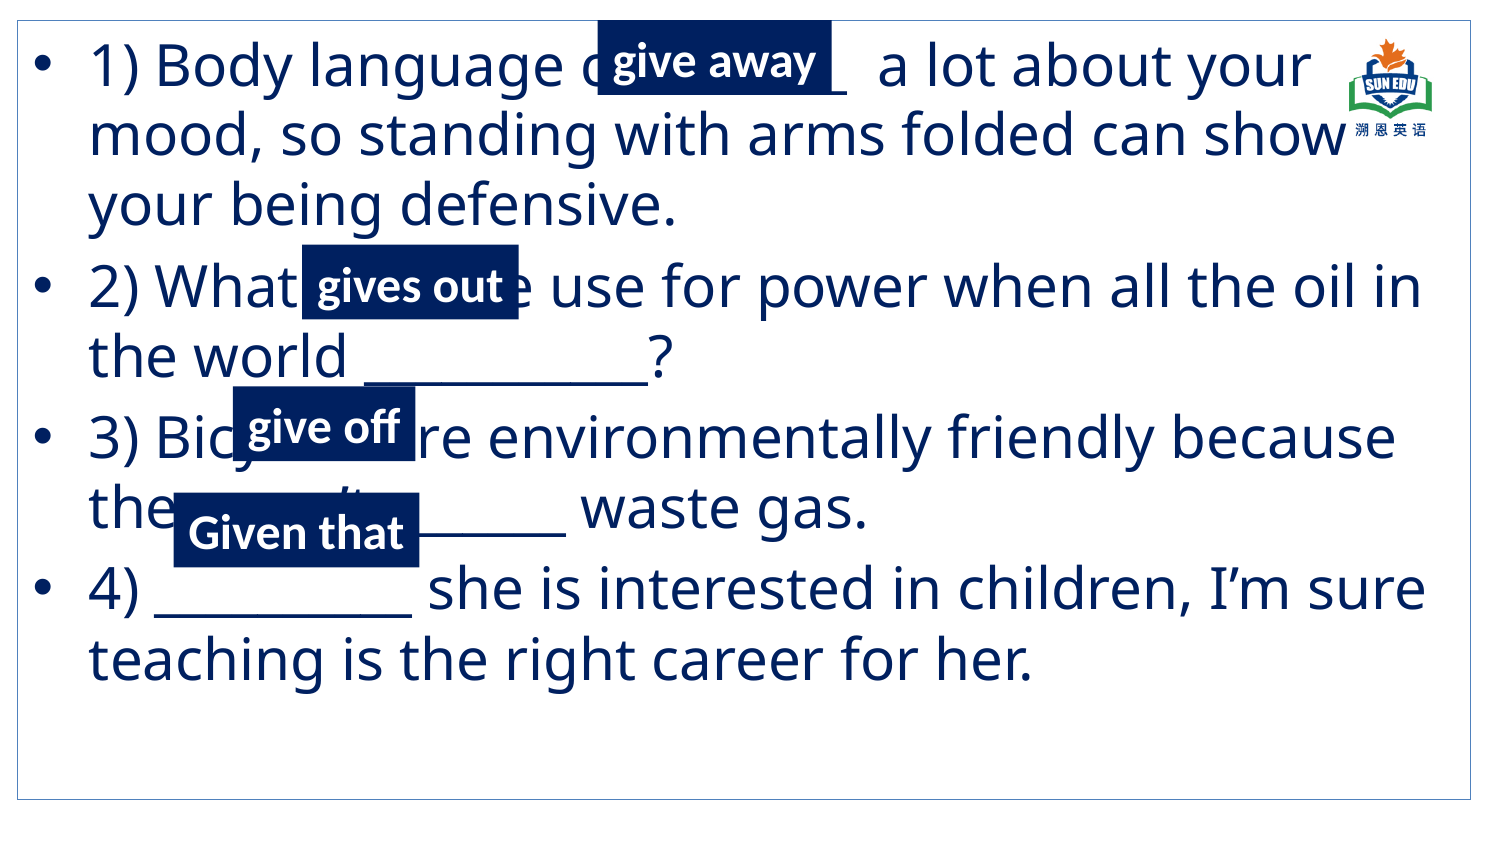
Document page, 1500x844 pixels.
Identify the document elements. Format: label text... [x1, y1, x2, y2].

text_box gives out [302, 244, 519, 320]
text_box give off [232, 386, 416, 462]
list 1) Body language can ______ a lot about your mood, so standing with arms folded can show your being defensive. 2) What shall we use for power when all the oil in the world ___________? 3) Bicycles are environmentally friendly because they won’t _______ waste gas. 4) __________ she is interested in children, I’m sure teaching is the right career for her. [17, 20, 1471, 800]
text_box give away [597, 20, 832, 95]
text_box Given that [173, 492, 420, 568]
